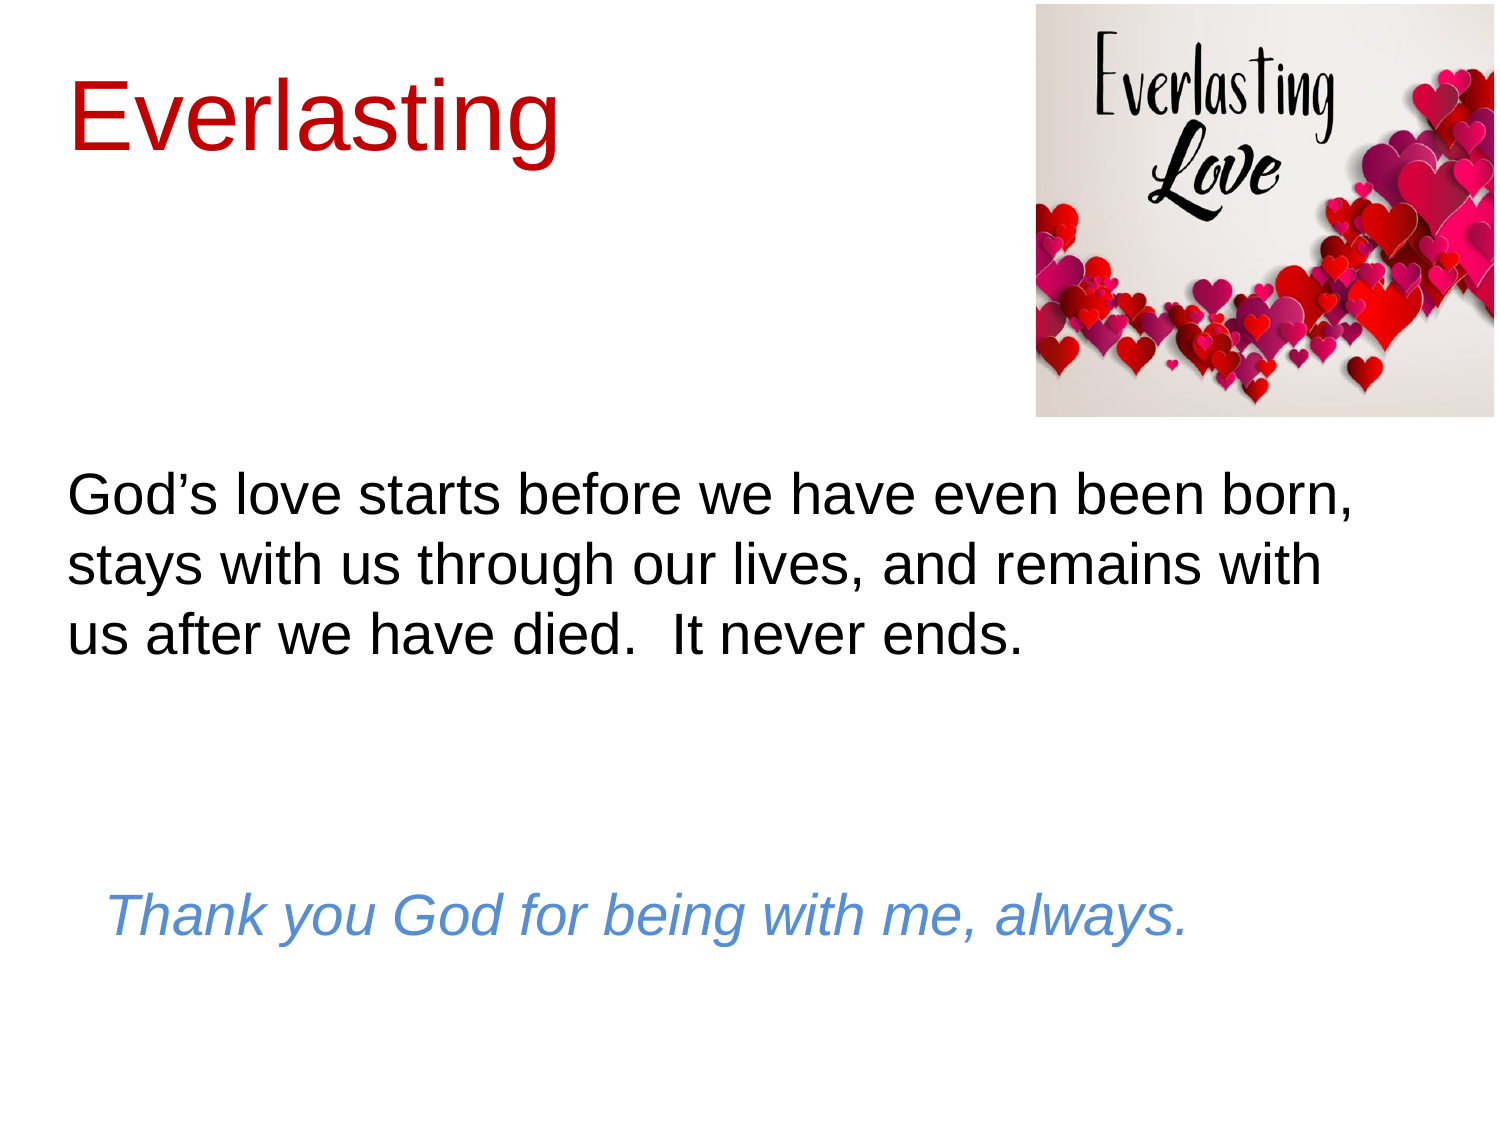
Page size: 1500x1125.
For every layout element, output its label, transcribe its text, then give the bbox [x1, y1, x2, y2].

text_box God’s love starts before we have even been born, stays with us through our lives, and remains with us after we have died. It never ends. [52, 448, 1400, 674]
text_box Everlasting [53, 42, 1030, 178]
picture [1035, 4, 1495, 417]
text_box Thank you God for being with me, always. [89, 869, 1366, 955]
